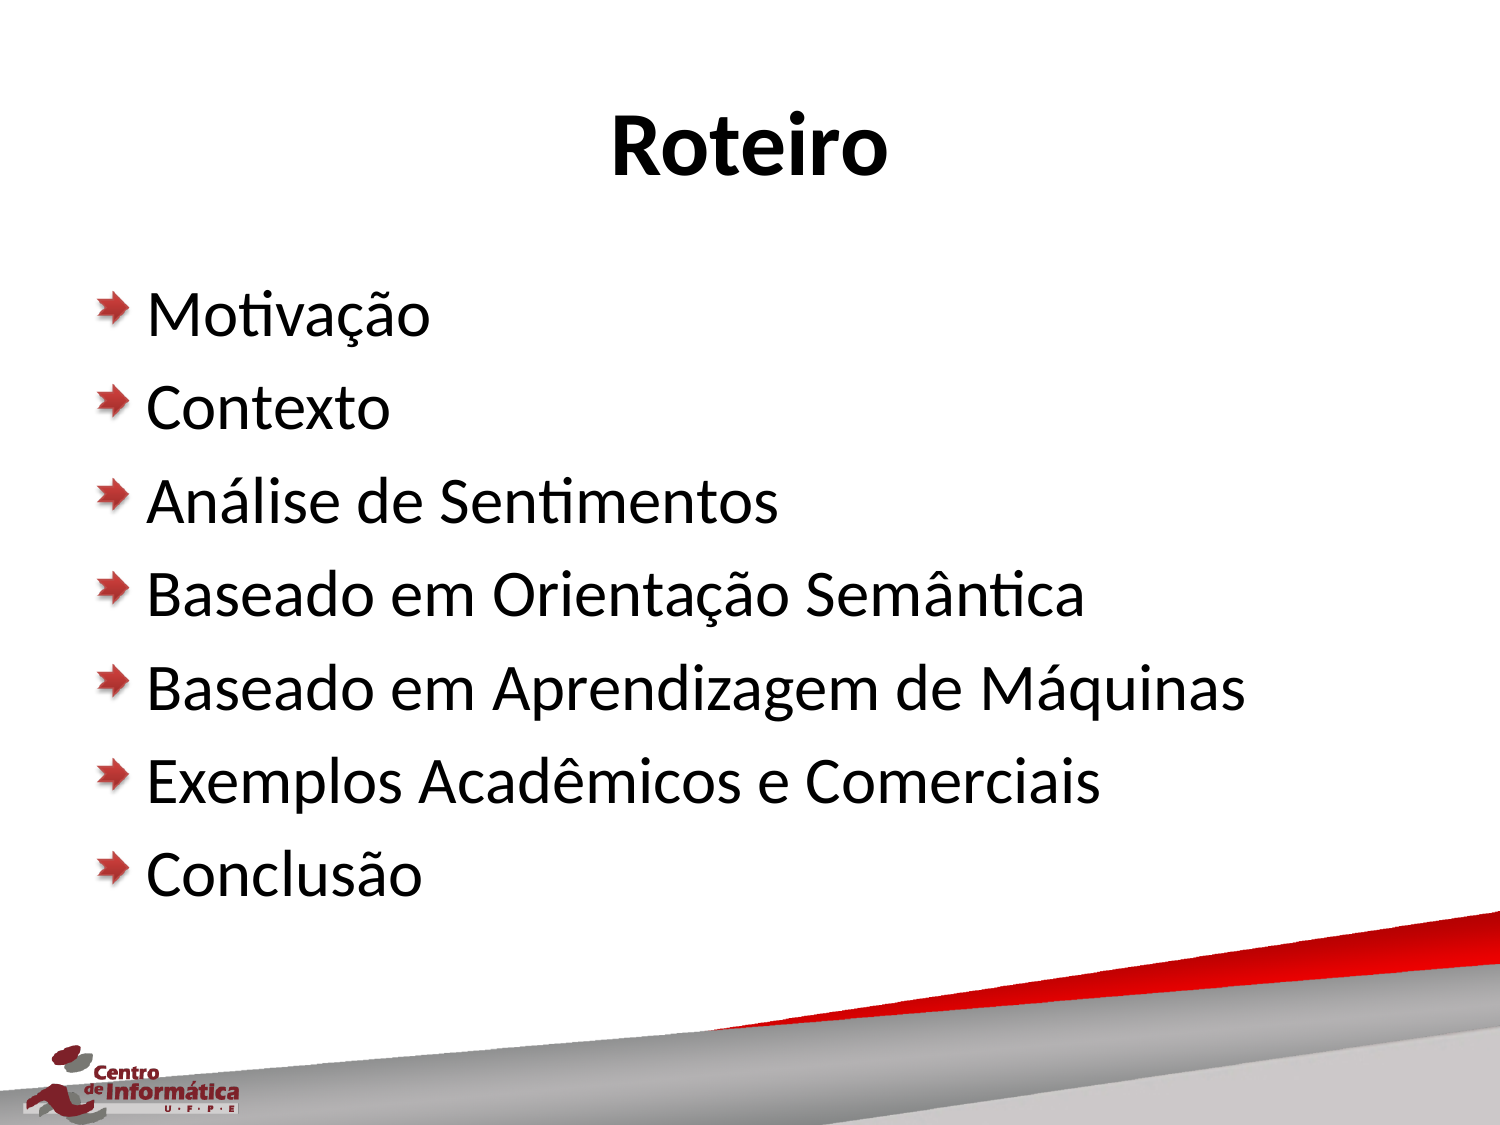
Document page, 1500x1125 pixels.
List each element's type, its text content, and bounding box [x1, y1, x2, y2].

picture [90, 753, 135, 800]
title Roteiro [75, 45, 1425, 233]
picture [90, 659, 135, 707]
picture [90, 379, 135, 427]
picture [90, 473, 135, 520]
picture [90, 846, 135, 894]
list Motivação Contexto Análise de Sentimentos Baseado em Orientação Semântica Baseado em Aprendizagem de Máquinas Exemplos Acadêmicos e Comerciais Conclusão [75, 262, 1425, 1005]
picture [0, 911, 1500, 1125]
picture [90, 566, 135, 614]
picture [90, 286, 135, 334]
